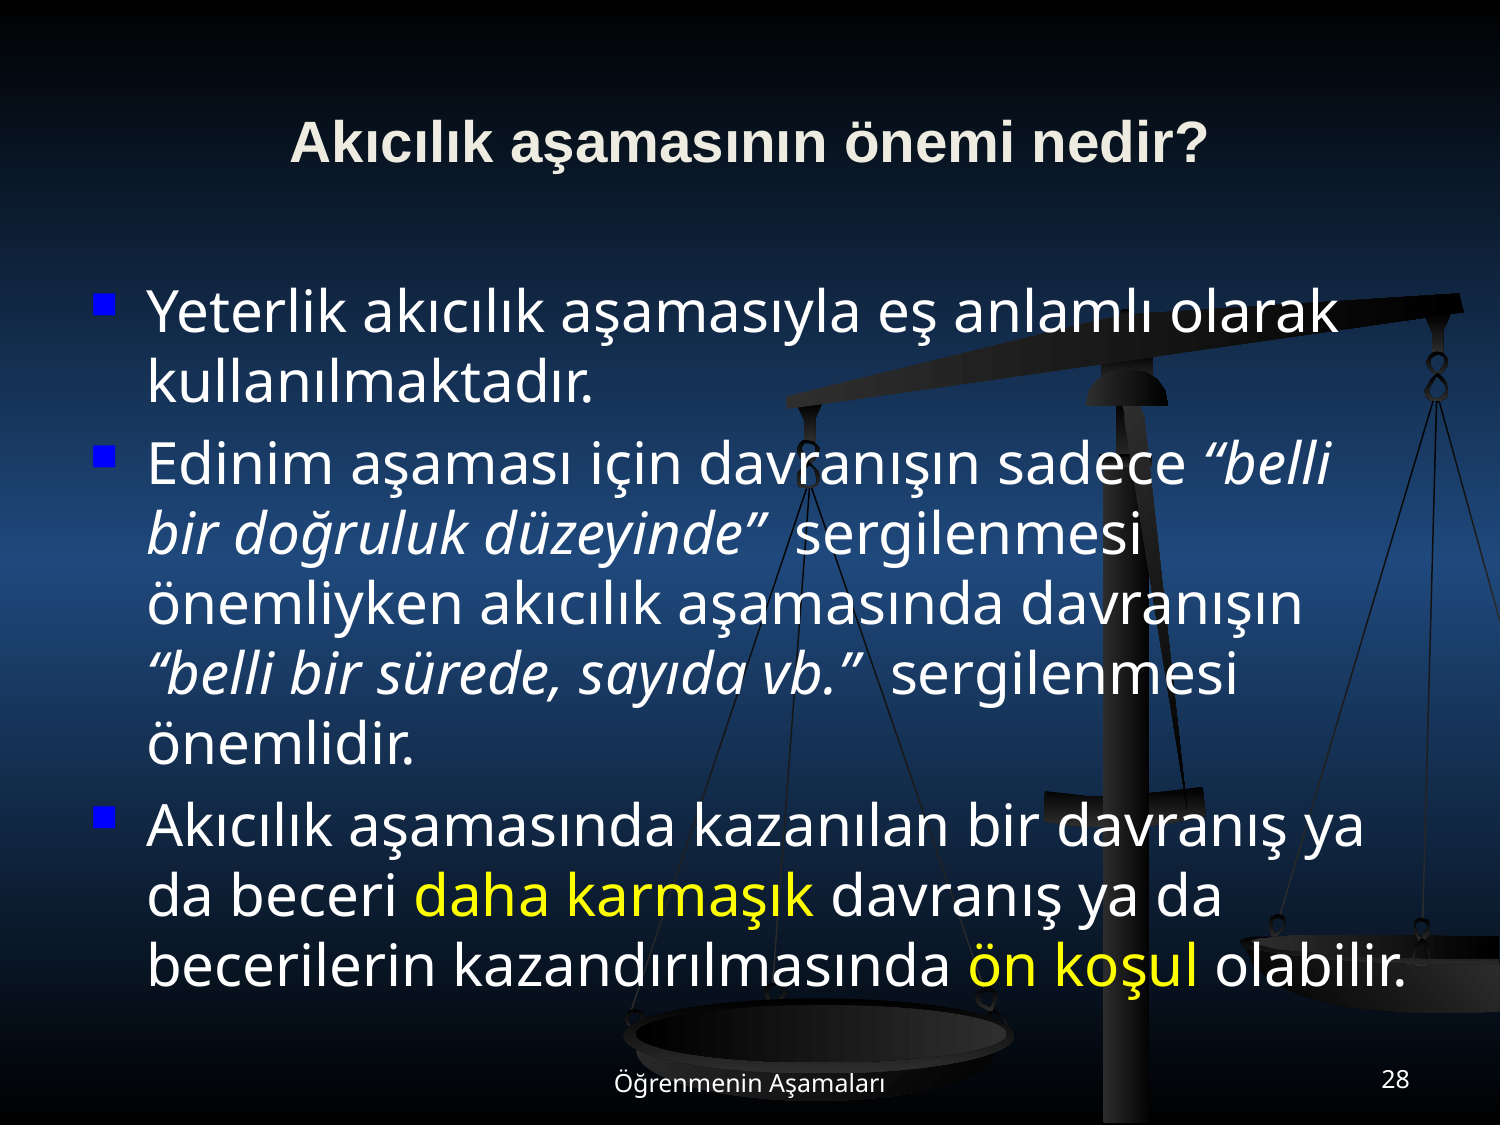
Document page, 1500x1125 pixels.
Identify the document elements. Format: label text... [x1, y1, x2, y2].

footer Öğrenmenin Aşamaları [512, 1031, 988, 1106]
slide_number 28 [1074, 1029, 1426, 1106]
title Akıcılık aşamasının önemi nedir? [74, 45, 1426, 234]
list Yeterlik akıcılık aşamasıyla eş anlamlı olarak kullanılmaktadır. Edinim aşaması için davranışın sadece “belli bir doğruluk düzeyinde” sergilenmesi önemliyken akıcılık aşamasında davranışın “belli bir sürede, sayıda vb.” sergilenmesi önemlidir. Akıcılık aşamasında kazanılan bir davranış ya da beceri daha karmaşık davranış ya da becerilerin kazandırılmasında ön koşul olabilir. [74, 266, 1426, 1031]
